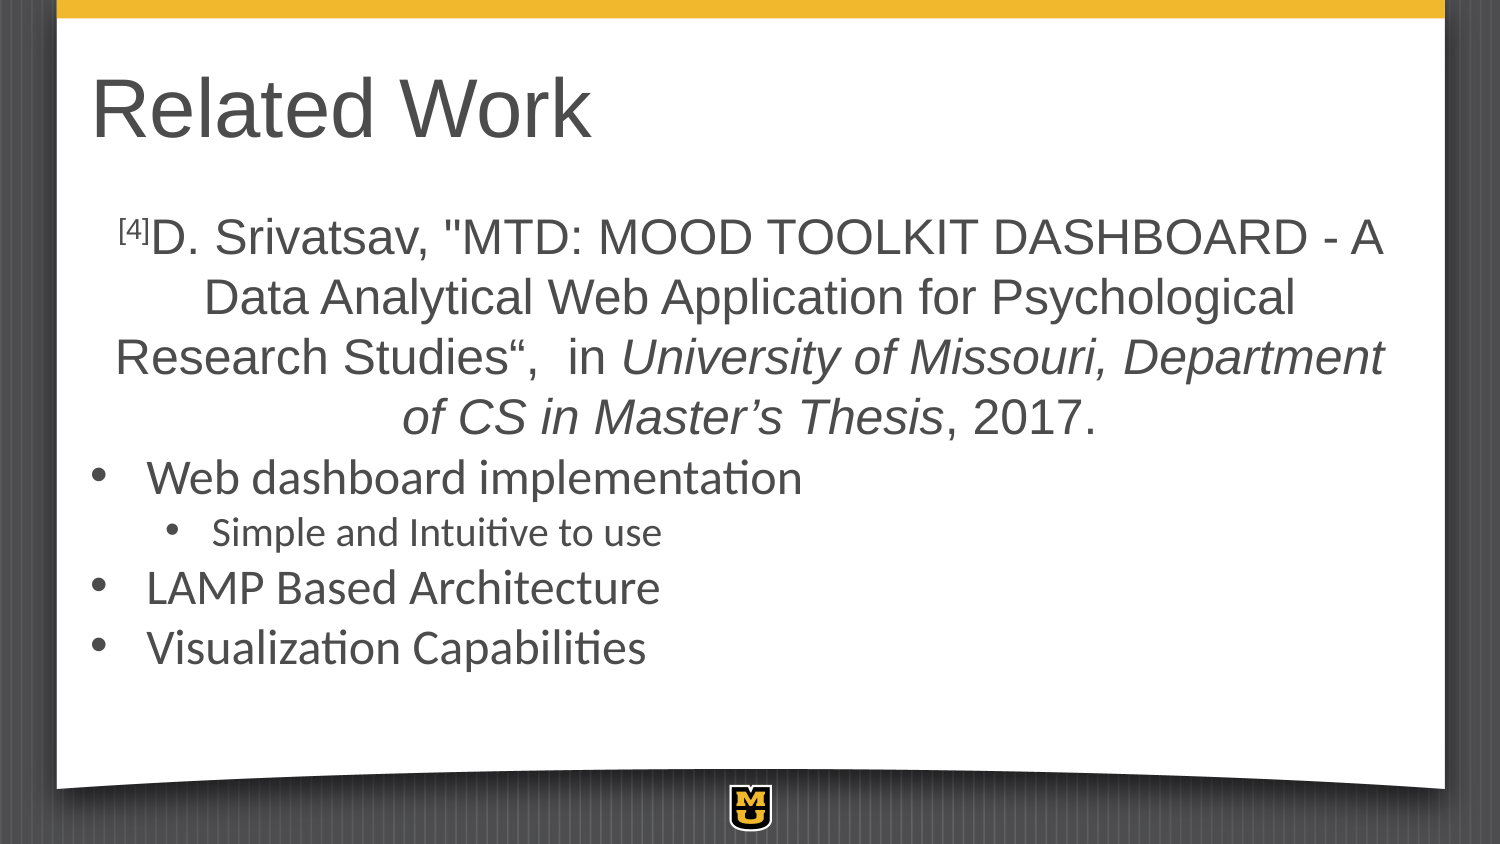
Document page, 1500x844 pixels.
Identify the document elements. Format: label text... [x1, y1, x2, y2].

list [4]D. Srivatsav, "MTD: MOOD TOOLKIT DASHBOARD - A Data Analytical Web Application for Psychological Research Studies“, in University of Missouri, Department of CS in Master’s Thesis, 2017. Web dashboard implementation Simple and Intuitive to use LAMP Based Architecture Visualization Capabilities [75, 196, 1425, 754]
picture [0, 0, 1500, 844]
title Related Work [75, 33, 1425, 175]
